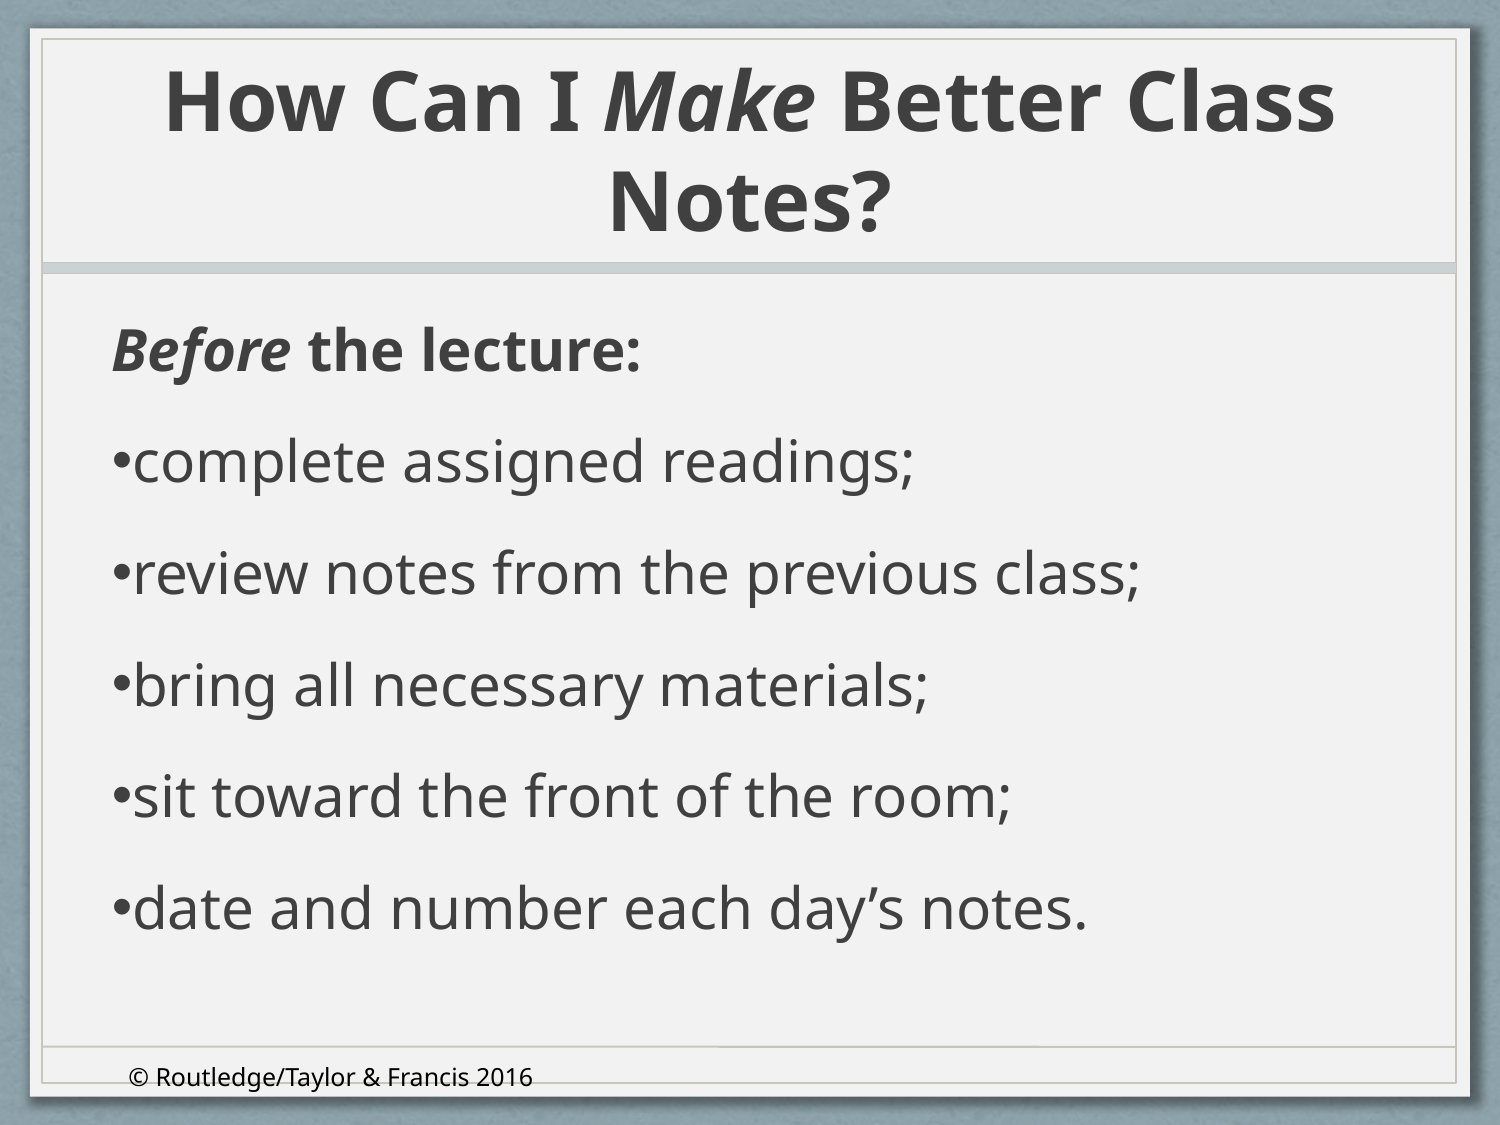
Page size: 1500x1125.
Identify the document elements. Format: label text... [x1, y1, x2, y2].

footer © Routledge/Taylor & Francis 2016 [25, 1046, 549, 1107]
list Before the lecture: complete assigned readings; review notes from the previous class; bring all necessary materials; sit toward the front of the room; date and number each day’s notes. [96, 304, 1441, 1022]
title How Can I Make Better Class Notes? [58, 53, 1441, 242]
